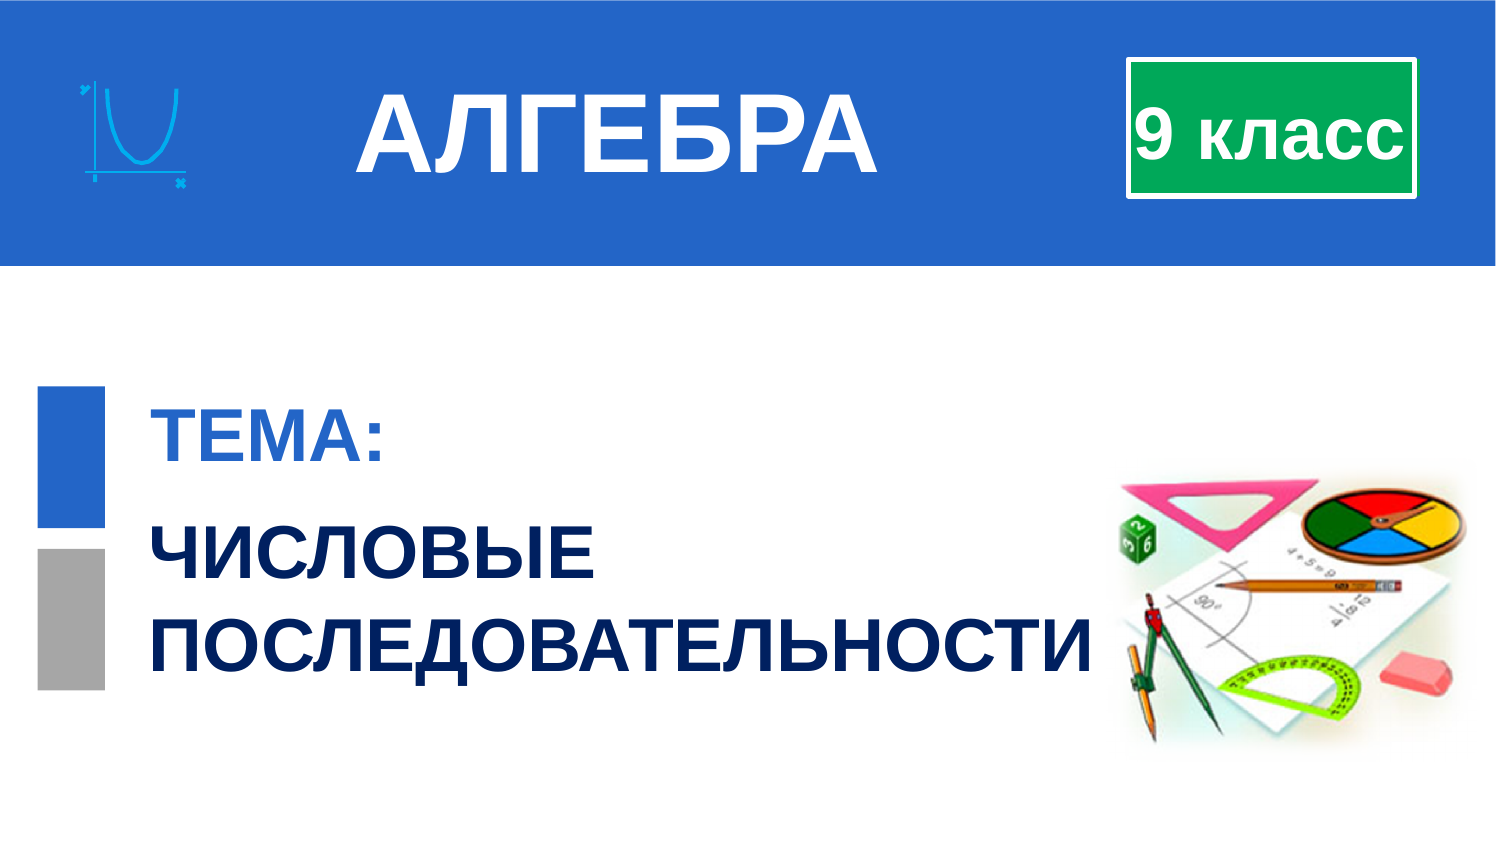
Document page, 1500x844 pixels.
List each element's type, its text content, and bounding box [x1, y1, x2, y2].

text_box [1128, 59, 1415, 197]
text_box ТЕМА: ЧИСЛОВЫЕ ПОСЛЕДОВАТЕЛЬНОСТИ [145, 382, 1128, 686]
text_box [0, 0, 1496, 266]
text_box [93, 174, 98, 183]
text_box АЛГЕБРА [221, 55, 1010, 195]
text_box [105, 88, 179, 166]
text_box [175, 177, 187, 189]
text_box [1415, 59, 1420, 81]
text_box [79, 84, 91, 96]
text_box [37, 548, 105, 691]
text_box [1415, 175, 1420, 197]
text_box [37, 386, 105, 529]
text_box 9 класс [1133, 81, 1434, 175]
picture [1105, 456, 1478, 763]
